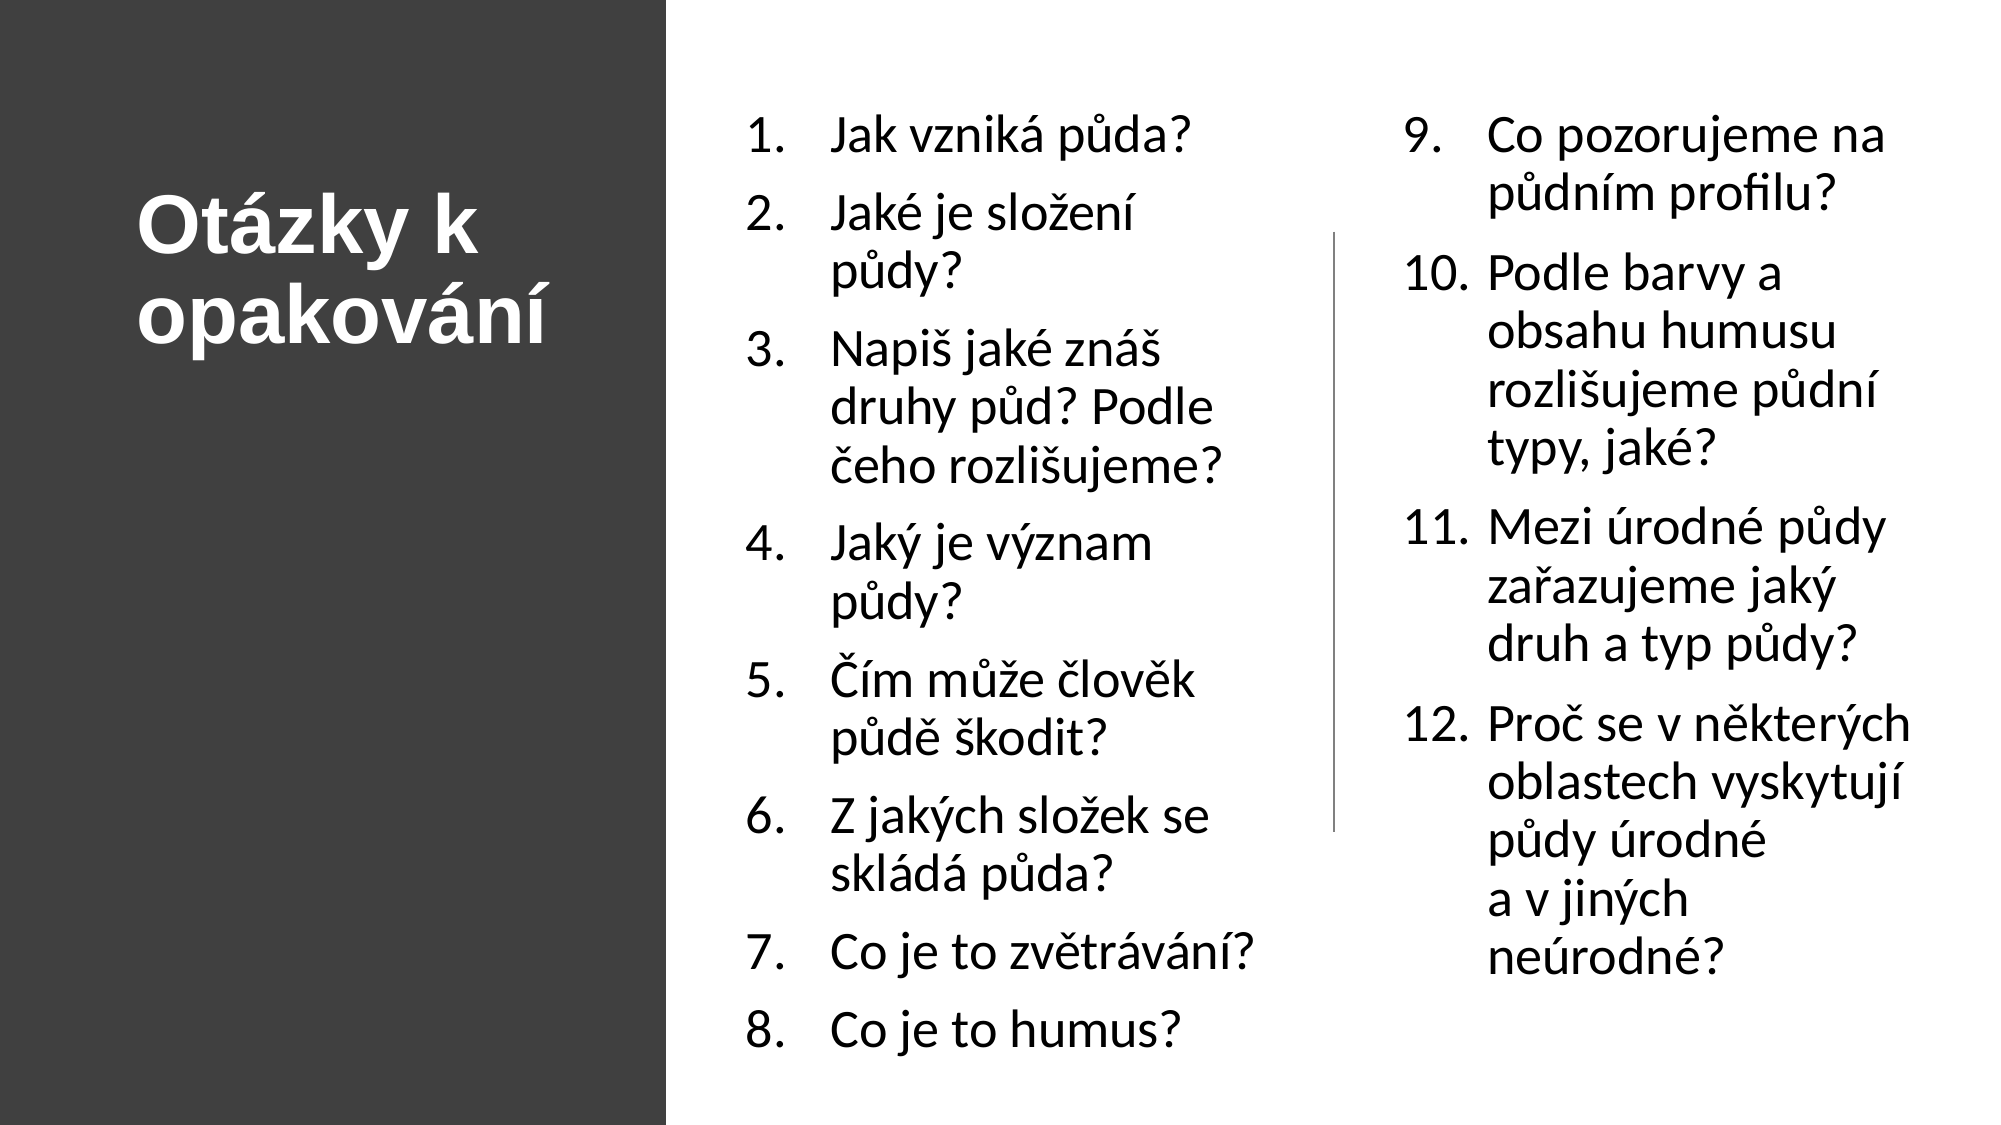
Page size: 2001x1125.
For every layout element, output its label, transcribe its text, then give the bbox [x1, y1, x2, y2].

title Otázky k opakování [121, 173, 598, 890]
text_box [0, 0, 667, 1125]
list Jak vzniká půda? Jaké je složení půdy? Napiš jaké znáš druhy půd? Podle čeho rozlišujeme? Jaký je význam půdy? Čím může člověk půdě škodit? Z jakých složek se skládá půda? Co je to zvětrávání? Co je to humus? [730, 98, 1293, 1075]
text_box Co pozorujeme na půdním profilu? Podle barvy a obsahu humusu rozlišujeme půdní typy, jaké? Mezi úrodné půdy zařazujeme jaký druh a typ půdy? Proč se v některých oblastech vyskytují půdy úrodné a v jiných neúrodné? [1387, 98, 1950, 1075]
